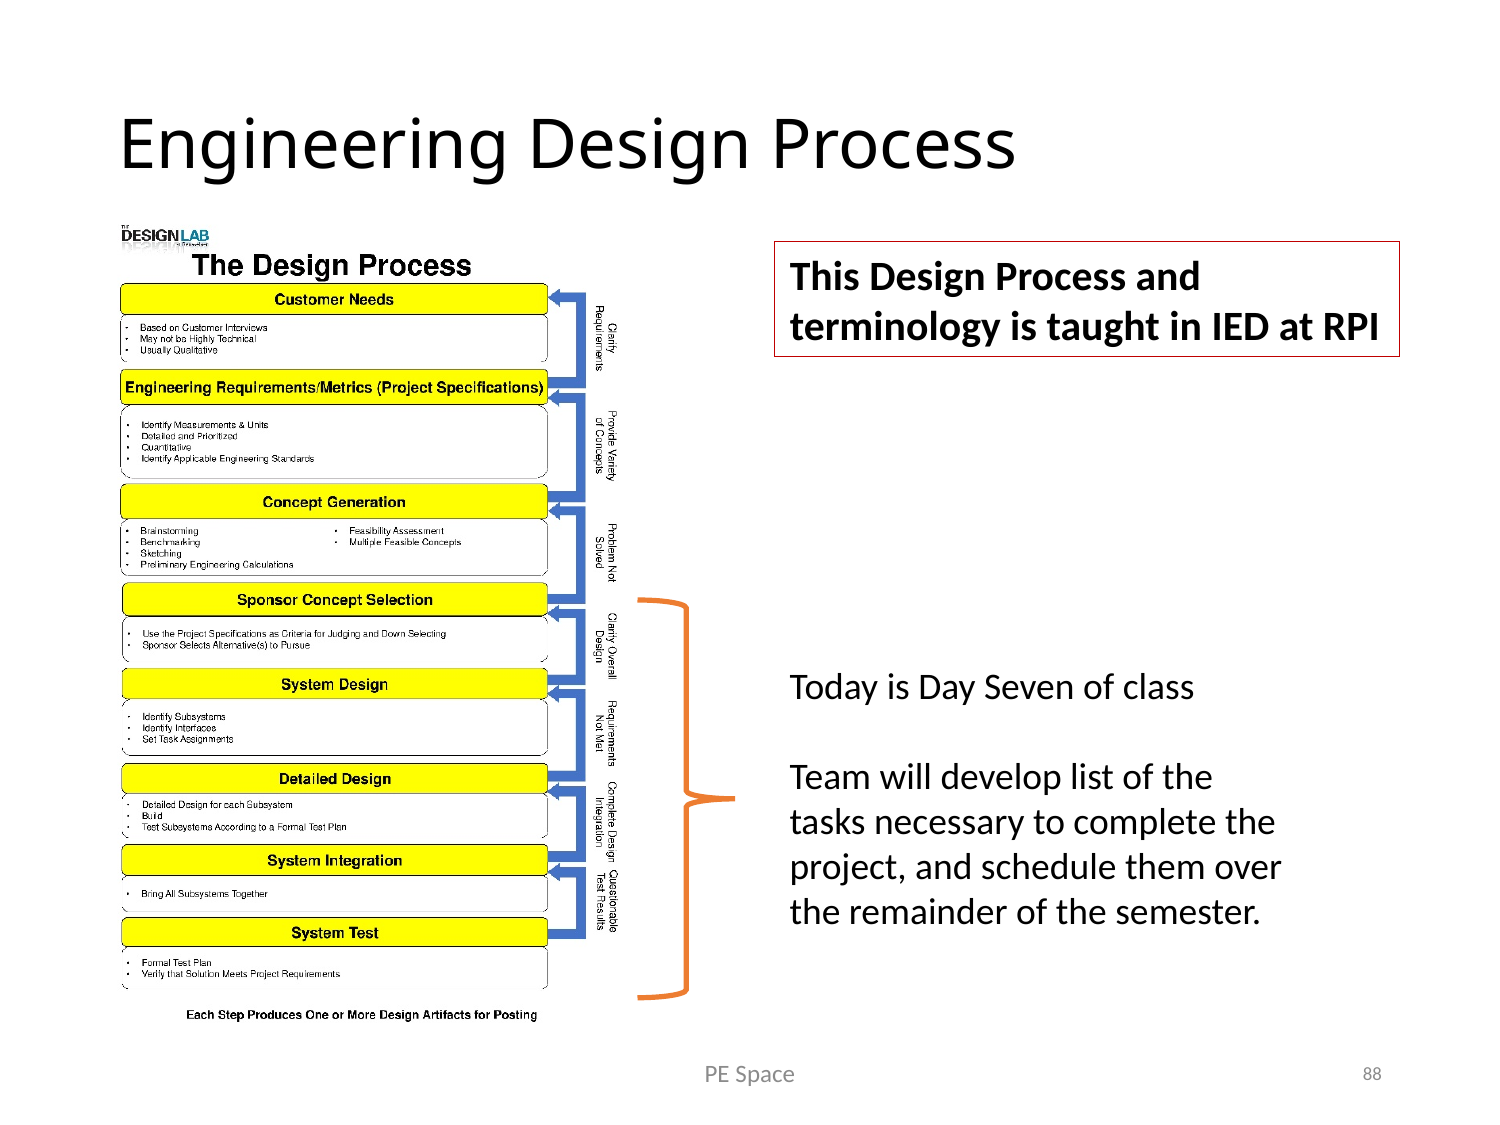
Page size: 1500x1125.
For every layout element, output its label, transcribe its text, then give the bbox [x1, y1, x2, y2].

title Engineering Design Process [103, 37, 1397, 255]
slide_number 88 [1059, 1042, 1397, 1103]
text_box Today is Day Seven of class Team will develop list of the tasks necessary to complete the project, and schedule them over the remainder of the semester. [774, 654, 1300, 940]
text_box This Design Process and terminology is taught in IED at RPI [774, 241, 1400, 357]
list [79, 186, 655, 1049]
text_box [655, 599, 736, 998]
footer PE Space [496, 1042, 1004, 1103]
